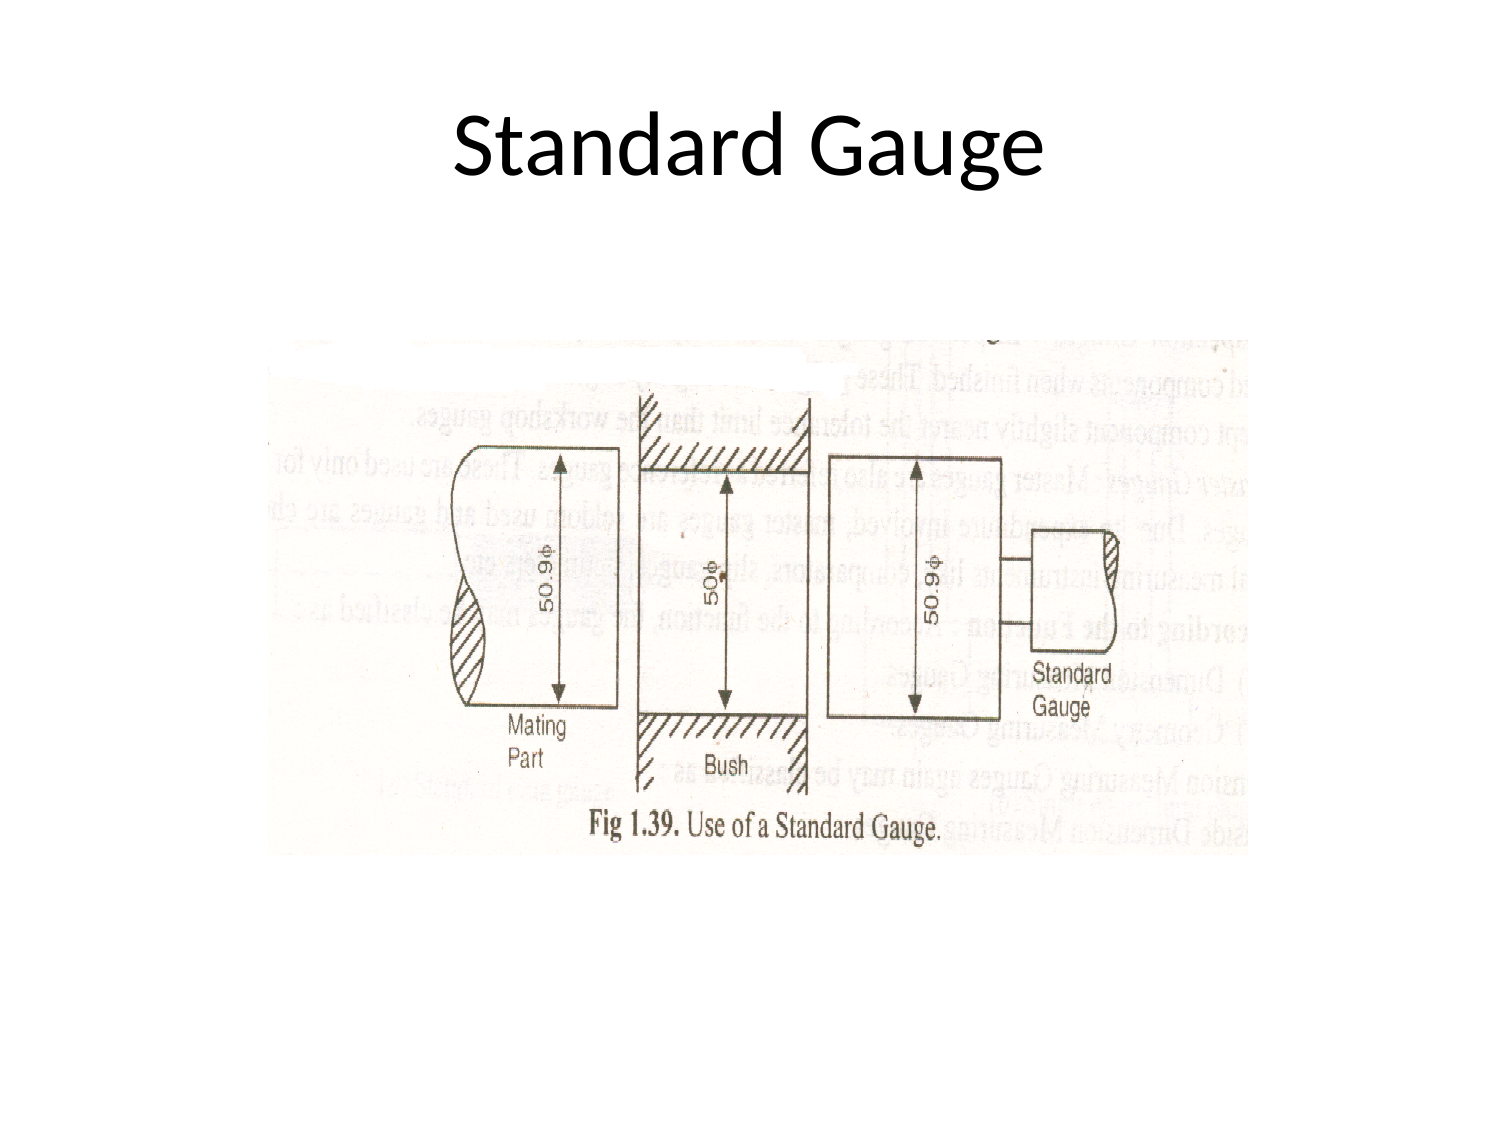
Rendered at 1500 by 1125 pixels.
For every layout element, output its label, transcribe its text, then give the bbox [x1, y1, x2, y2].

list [267, 340, 1248, 855]
title Standard Gauge [75, 45, 1425, 233]
